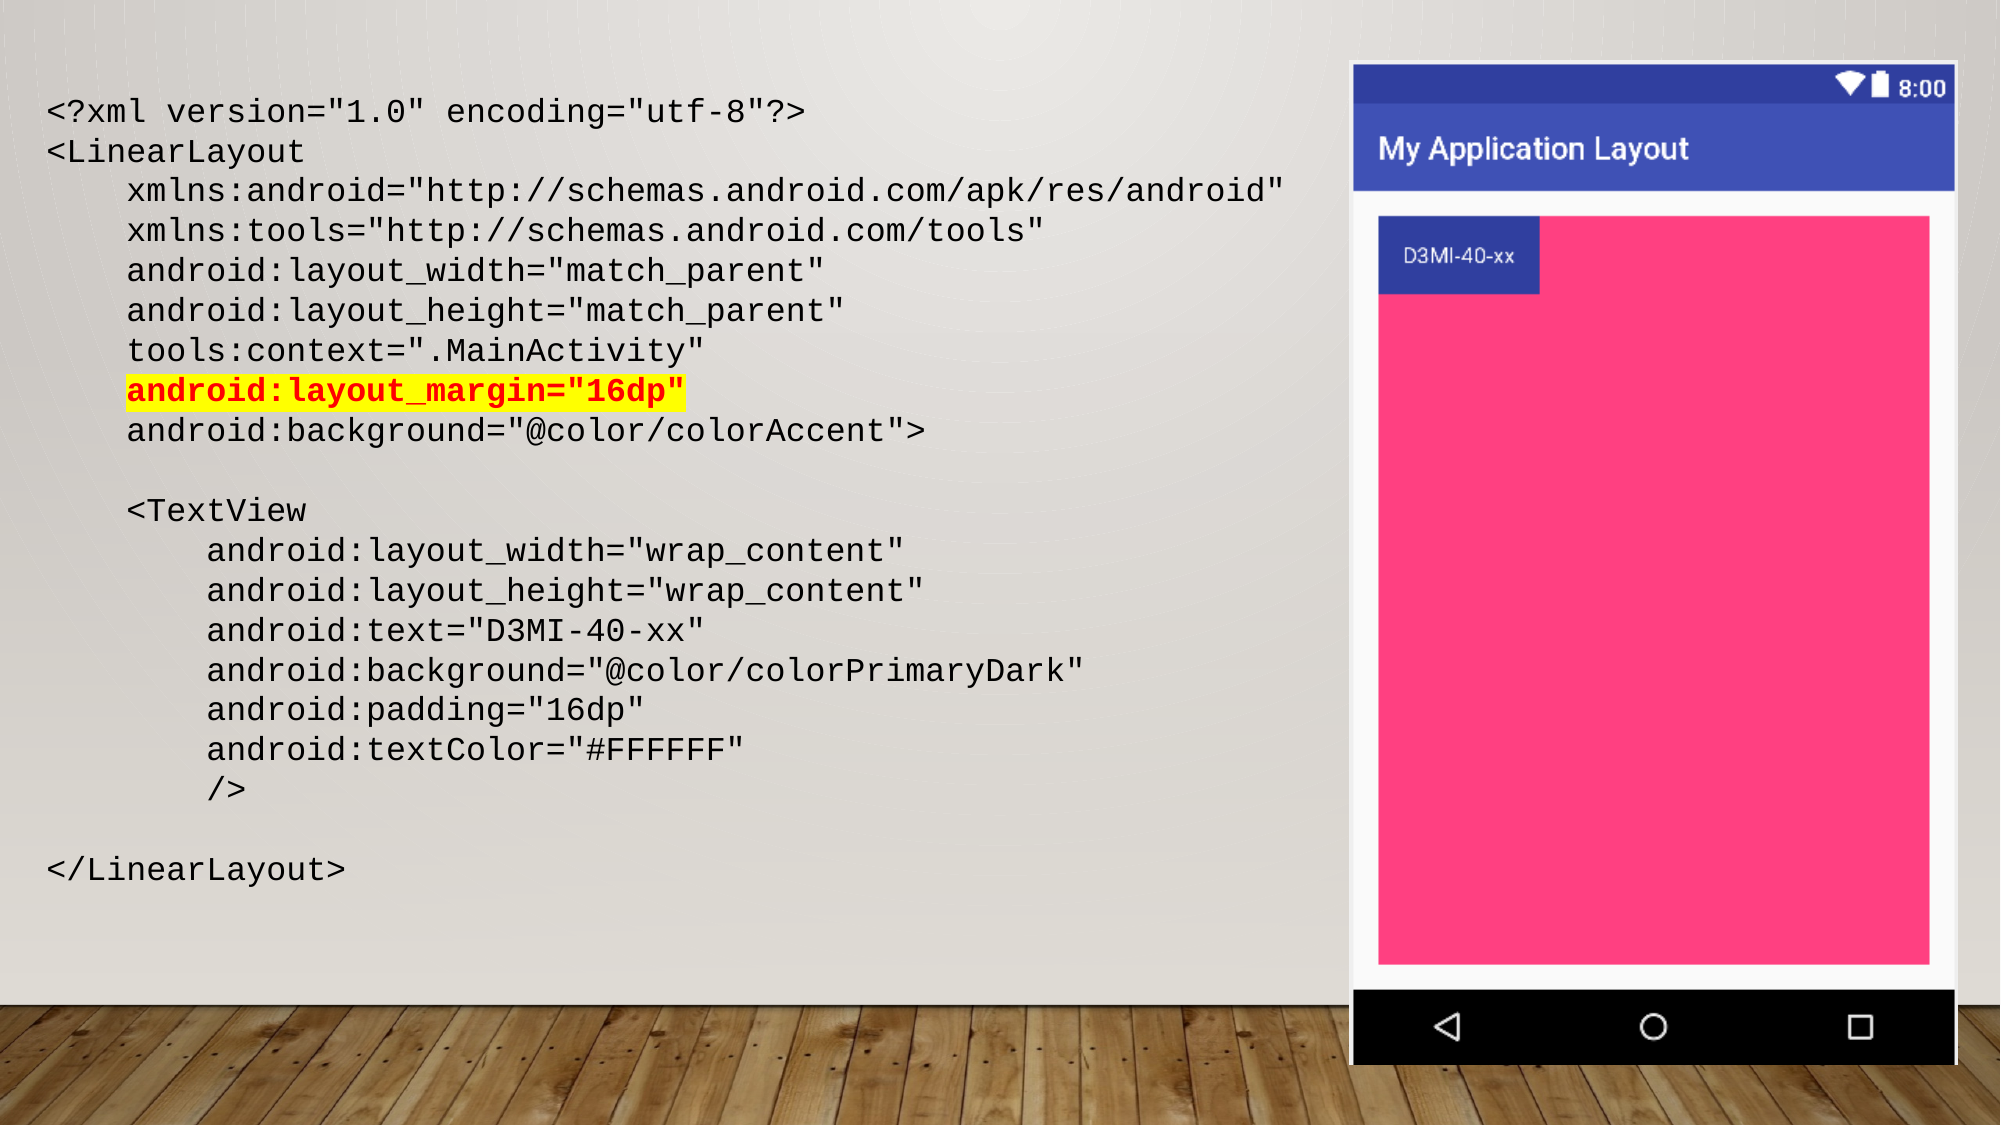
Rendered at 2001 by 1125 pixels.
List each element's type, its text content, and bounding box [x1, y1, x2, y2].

picture [0, 59, 2000, 1125]
text_box <?xml version="1.0" encoding="utf-8"?> <LinearLayout xmlns:android="http://schemas.android.com/apk/res/android" xmlns:tools="http://schemas.android.com/tools" android:layout_width="match_parent" android:layout_height="match_parent" tools:context=".MainActivity" android:layout_margin="16dp" android:background="@color/colorAccent"> <TextView android:layout_width="wrap_content" android:layout_height="wrap_content" android:text="D3MI-40-xx" android:background="@color/colorPrimaryDark" android:padding="16dp" android:textColor="#FFFFFF" /> </LinearLayout> [31, 81, 1302, 895]
